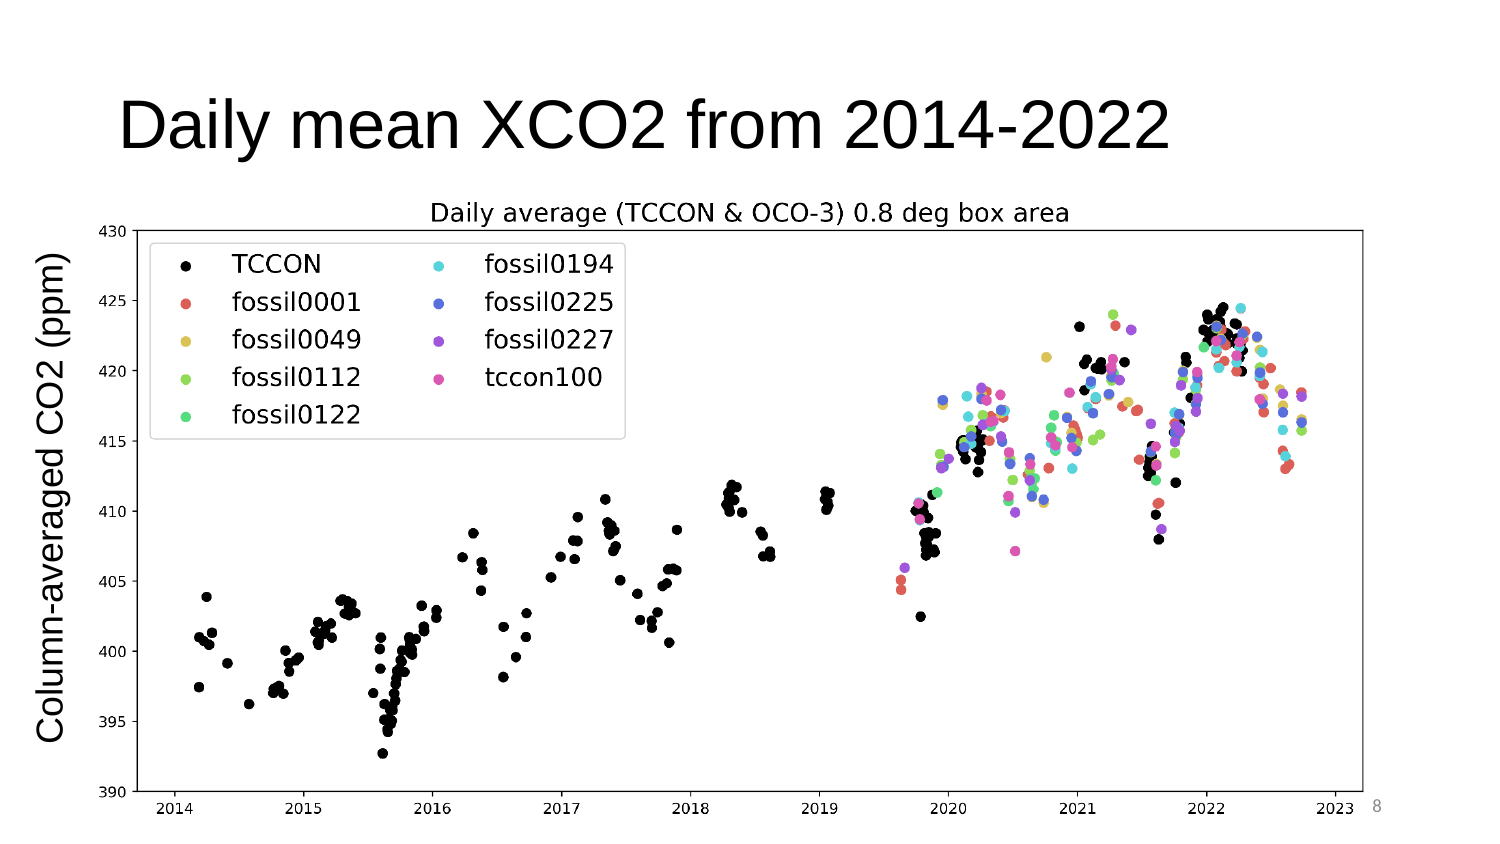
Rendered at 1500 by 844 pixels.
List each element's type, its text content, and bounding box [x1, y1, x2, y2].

picture [87, 191, 1373, 827]
title Daily mean XCO2 from 2014-2022 [103, 44, 1397, 208]
text_box Column-averaged CO2 (ppm) [17, 236, 78, 760]
slide_number 8 [1373, 782, 1397, 827]
